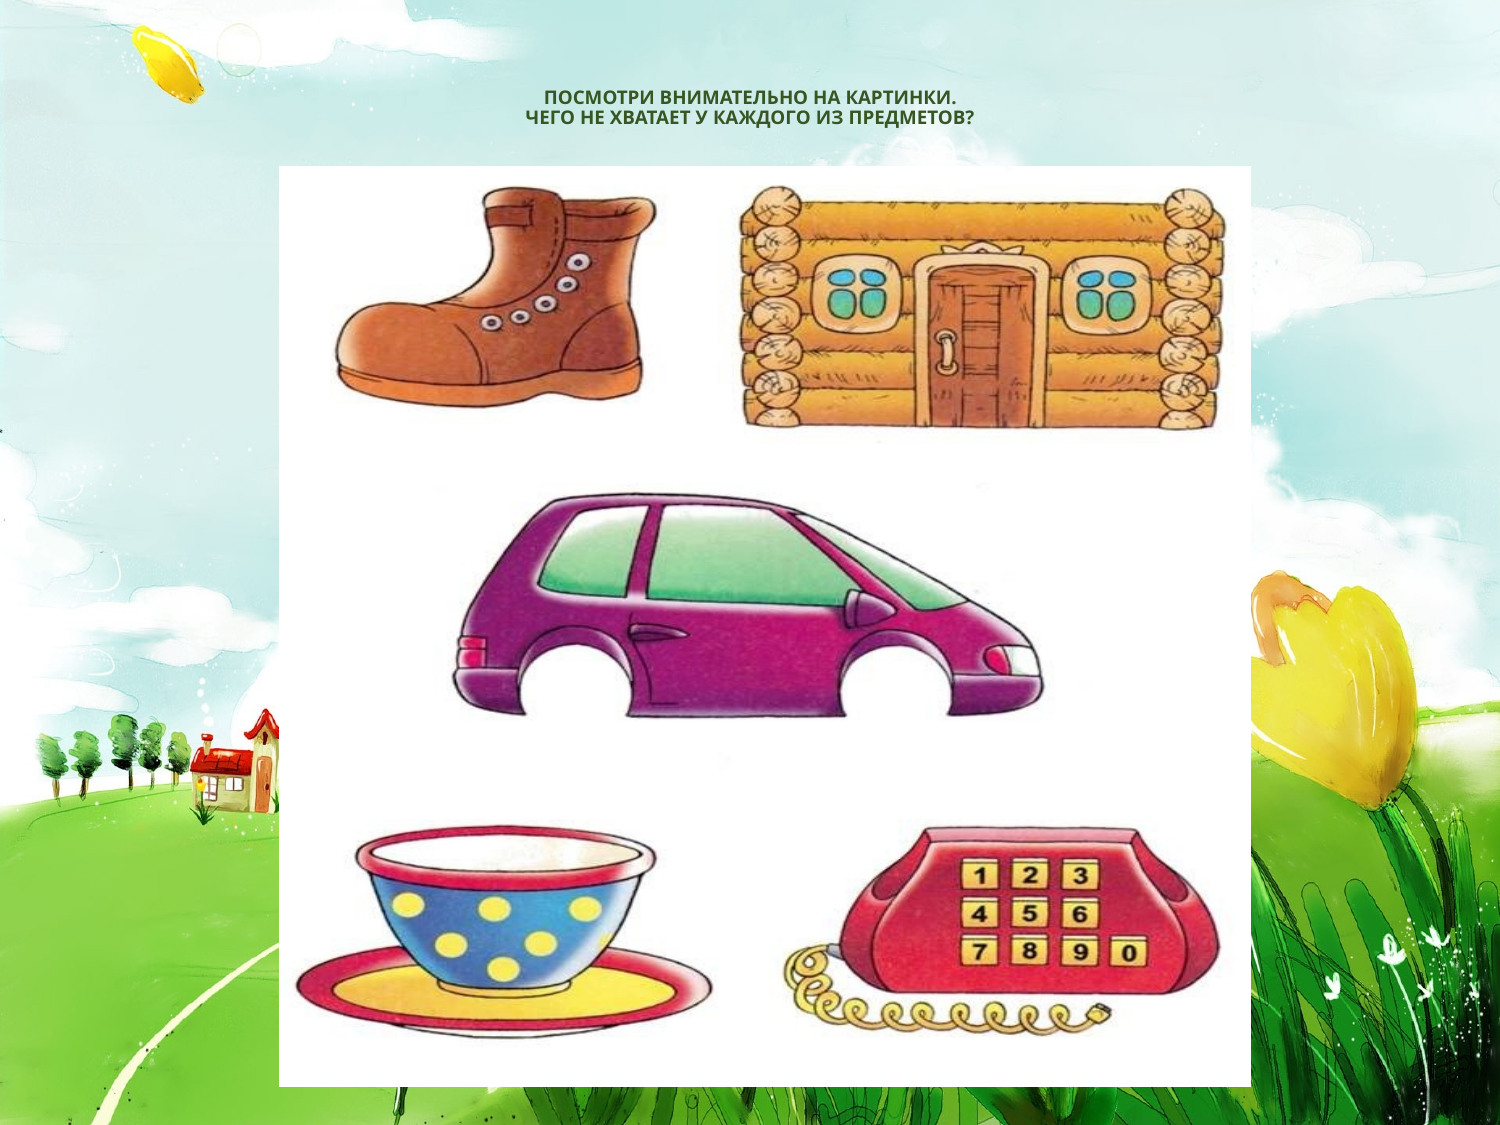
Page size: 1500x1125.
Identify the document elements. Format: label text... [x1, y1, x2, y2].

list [279, 166, 1251, 1087]
picture [0, 0, 1500, 1125]
title ПОСМОТРИ ВНИМАТЕЛЬНО НА КАРТИНКИ. ЧЕГО НЕ ХВАТАЕТ У КАЖДОГО ИЗ ПРЕДМЕТОВ? [103, 59, 1397, 183]
